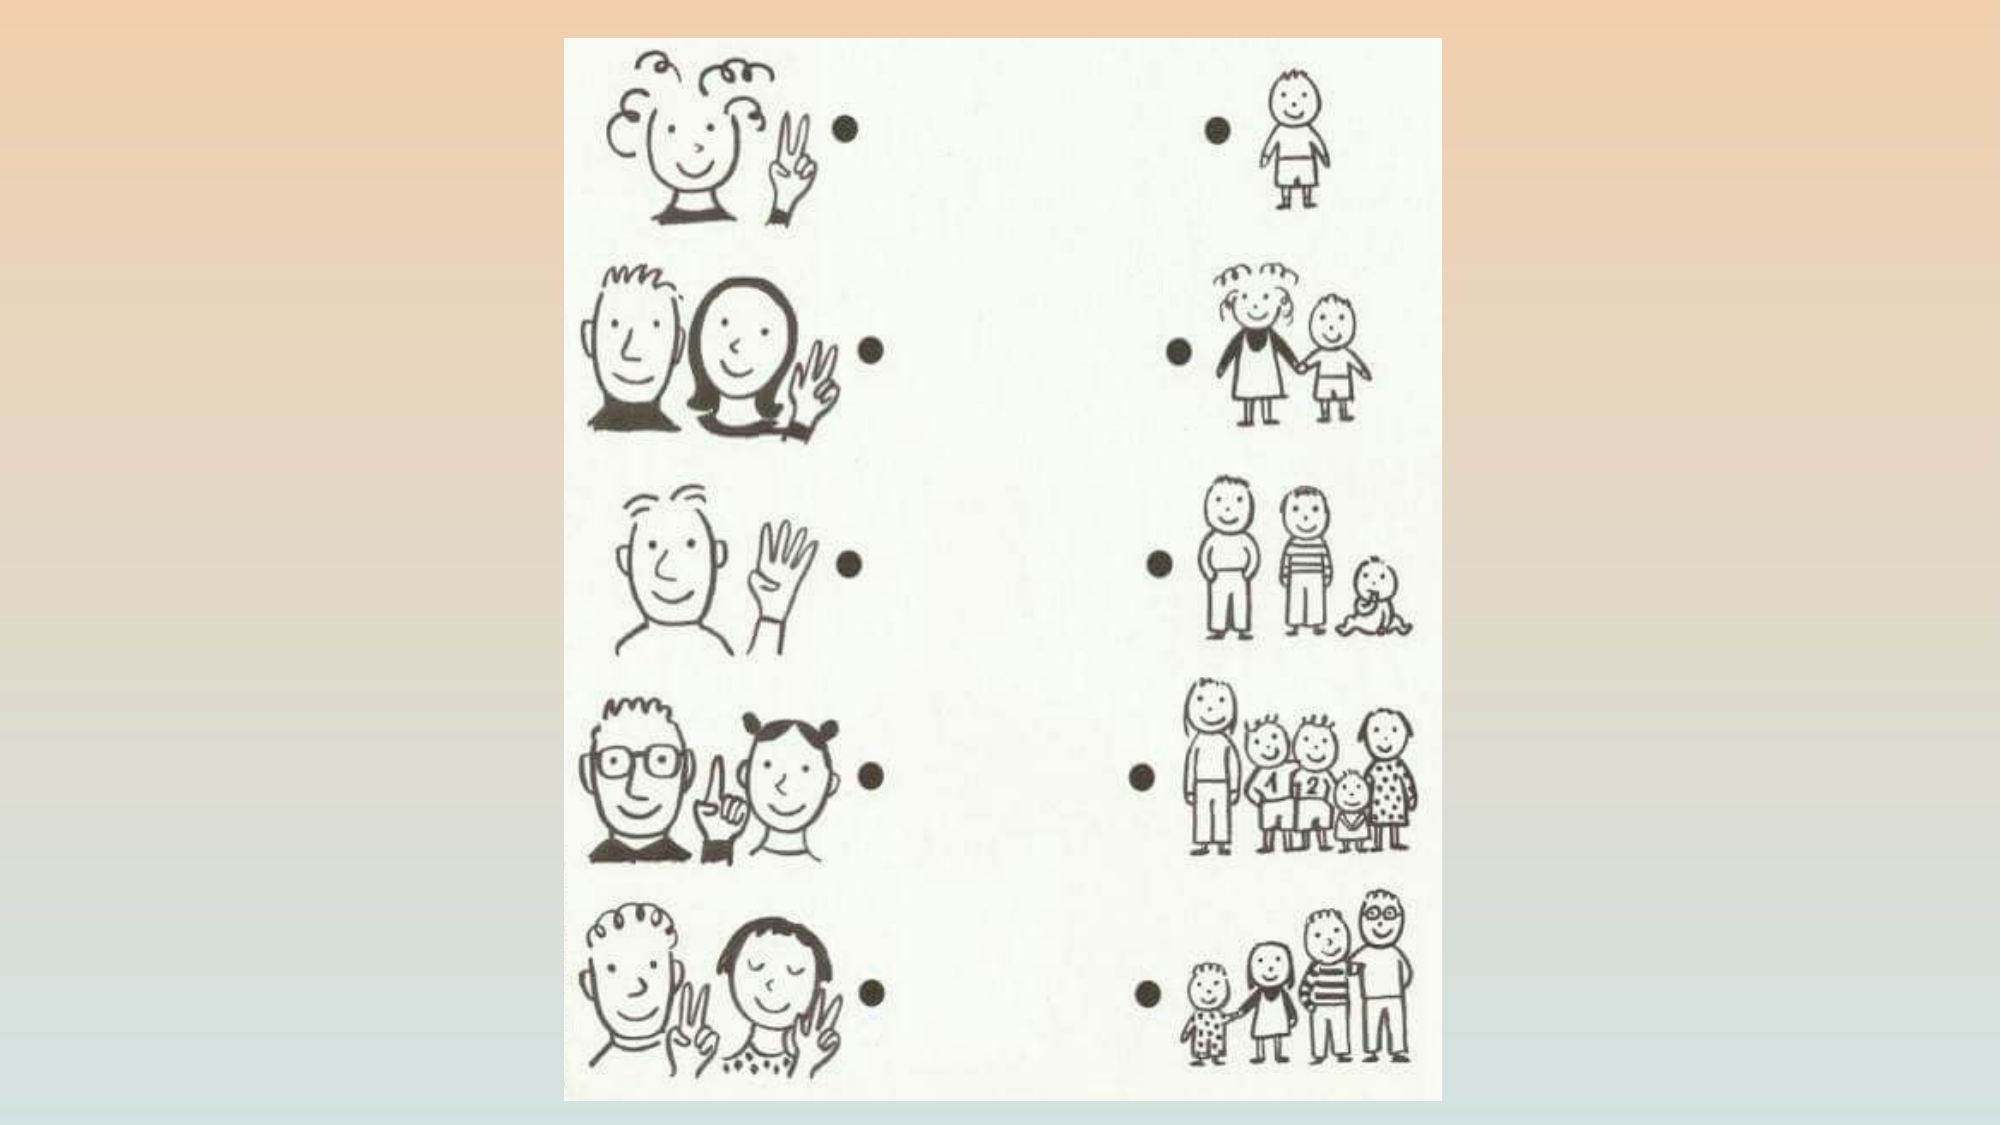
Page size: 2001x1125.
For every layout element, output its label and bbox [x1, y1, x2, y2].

picture [563, 37, 1443, 1102]
